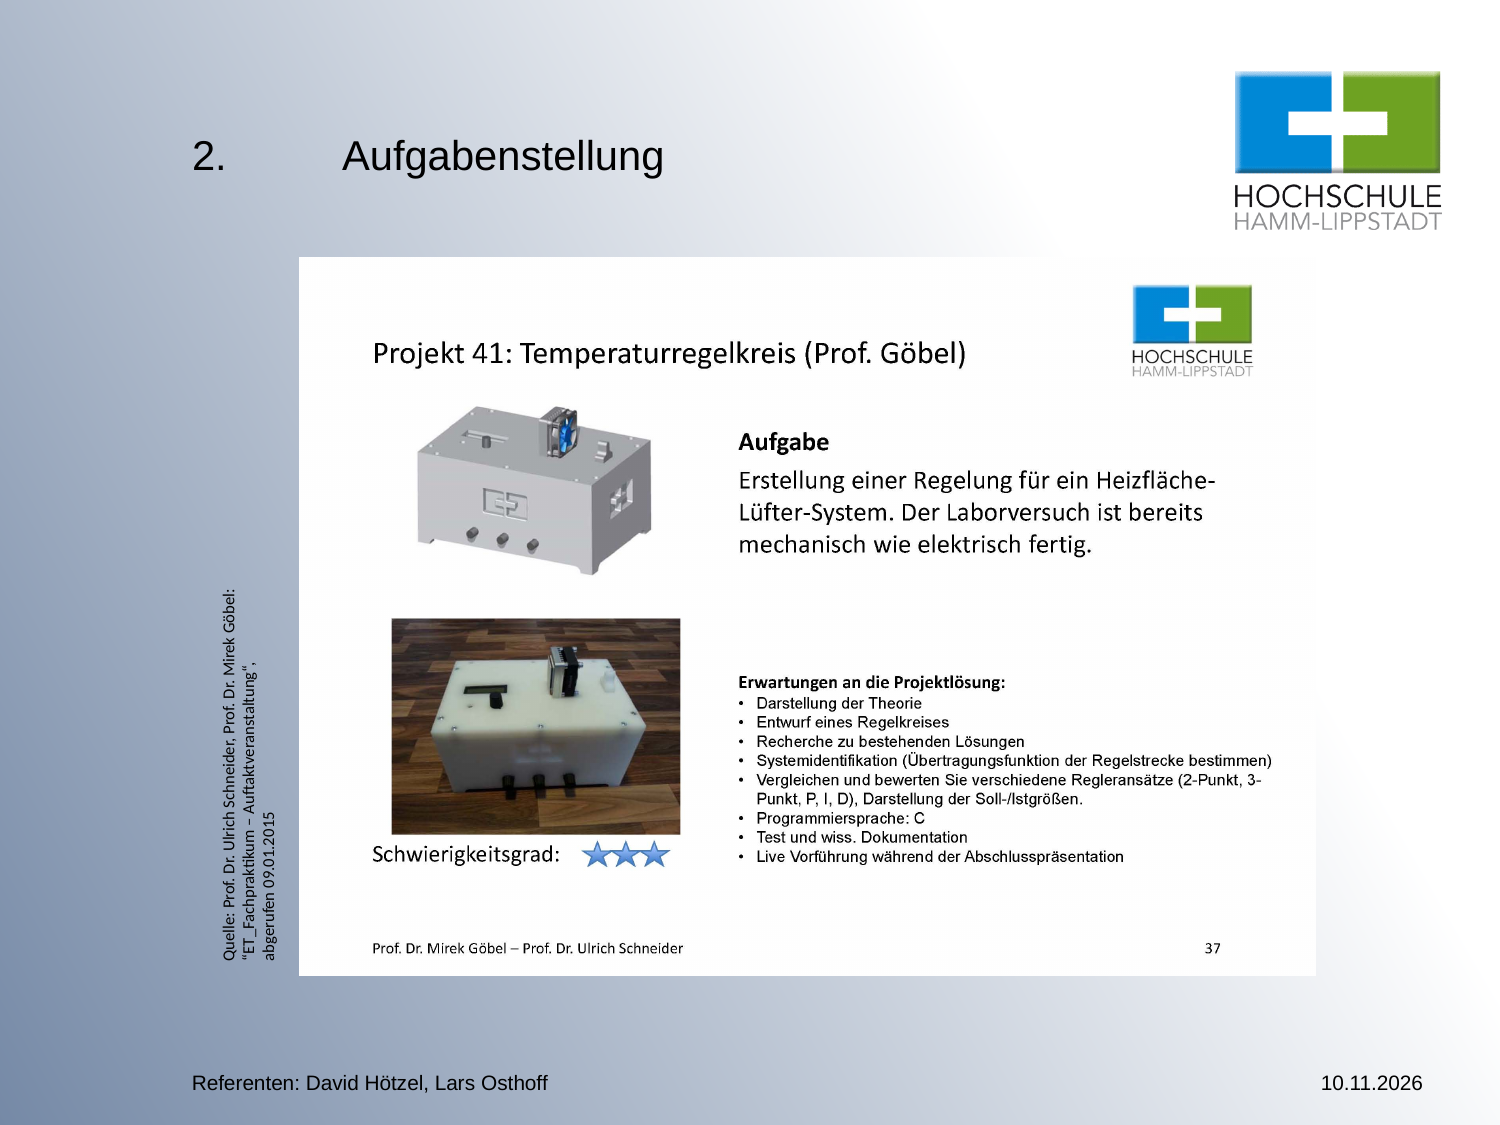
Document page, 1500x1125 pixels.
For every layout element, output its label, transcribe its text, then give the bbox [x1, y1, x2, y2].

title 2. Aufgabenstellung [177, 45, 1182, 187]
footer Referenten: David Hötzel, Lars Osthoff [177, 1062, 1013, 1100]
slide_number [1087, 1062, 1438, 1100]
picture [1234, 70, 1442, 230]
text_box Quelle: Prof. Dr. Ulrich Schneider, Prof. Dr. Mirek Göbel: “ET_Fachpraktikum – Auftaktveranstaltung“, abgerufen 09.01.2015 [210, 316, 293, 976]
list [299, 257, 1316, 977]
